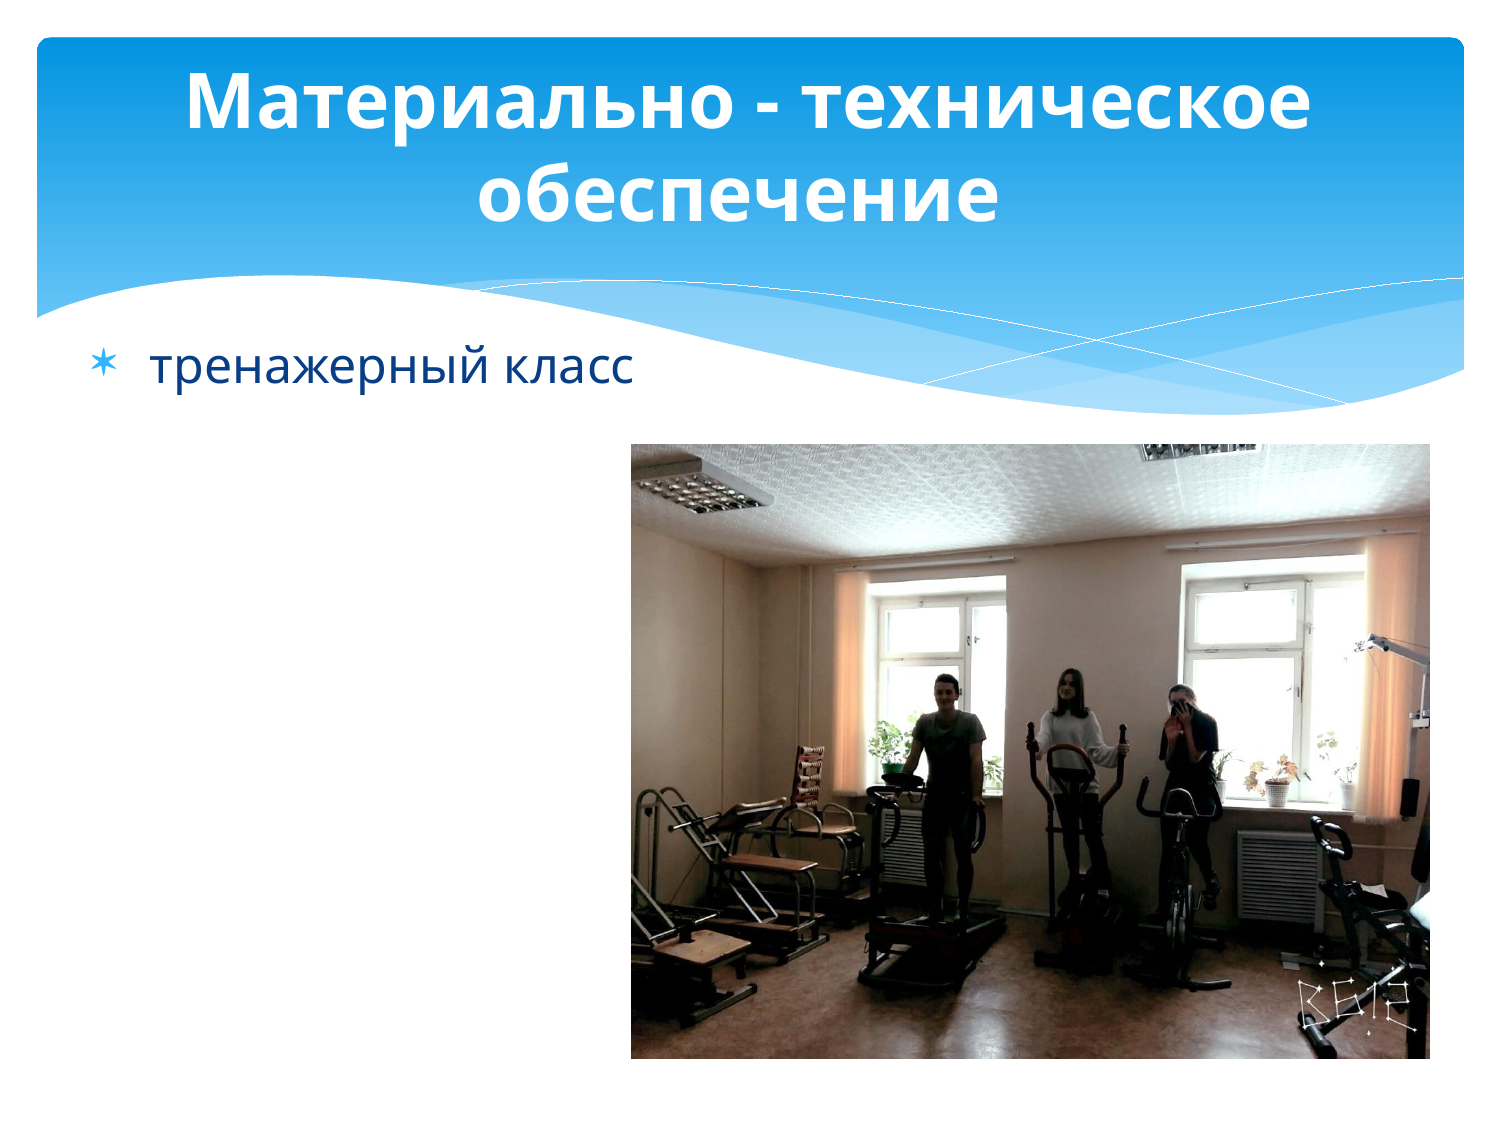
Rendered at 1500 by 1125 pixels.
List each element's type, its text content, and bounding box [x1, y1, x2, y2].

list тренажерный класс [76, 326, 1459, 1094]
picture [631, 444, 1430, 1059]
title Материально - техническое обеспечение [53, 42, 1425, 339]
